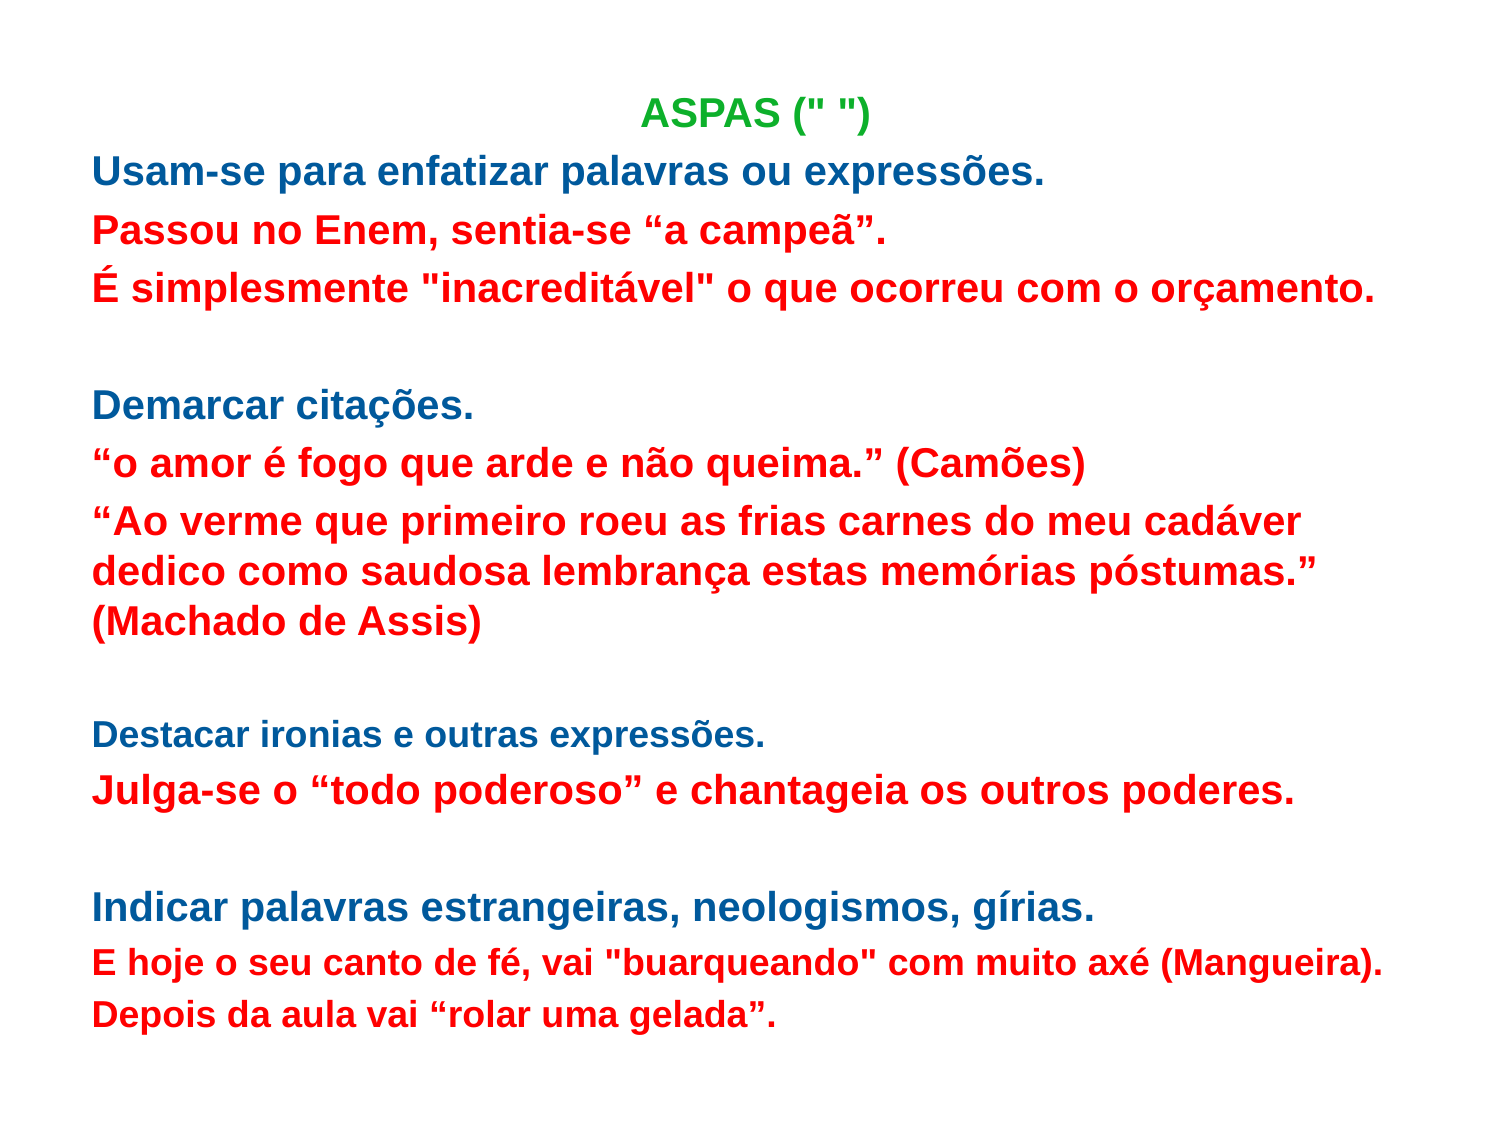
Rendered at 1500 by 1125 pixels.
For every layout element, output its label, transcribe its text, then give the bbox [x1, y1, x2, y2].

list ASPAS (" ") Usam-se para enfatizar palavras ou expressões. Passou no Enem, sentia-se “a campeã”. É simplesmente "inacreditável" o que ocorreu com o orçamento. Demarcar citações. “o amor é fogo que arde e não queima.” (Camões) “Ao verme que primeiro roeu as frias carnes do meu cadáver dedico como saudosa lembrança estas memórias póstumas.” (Machado de Assis) Destacar ironias e outras expressões. Julga-se o “todo poderoso” e chantageia os outros poderes. Indicar palavras estrangeiras, neologismos, gírias. E hoje o seu canto de fé, vai "buarqueando" com muito axé (Mangueira). Depois da aula vai “rolar uma gelada”. [76, 78, 1424, 1071]
